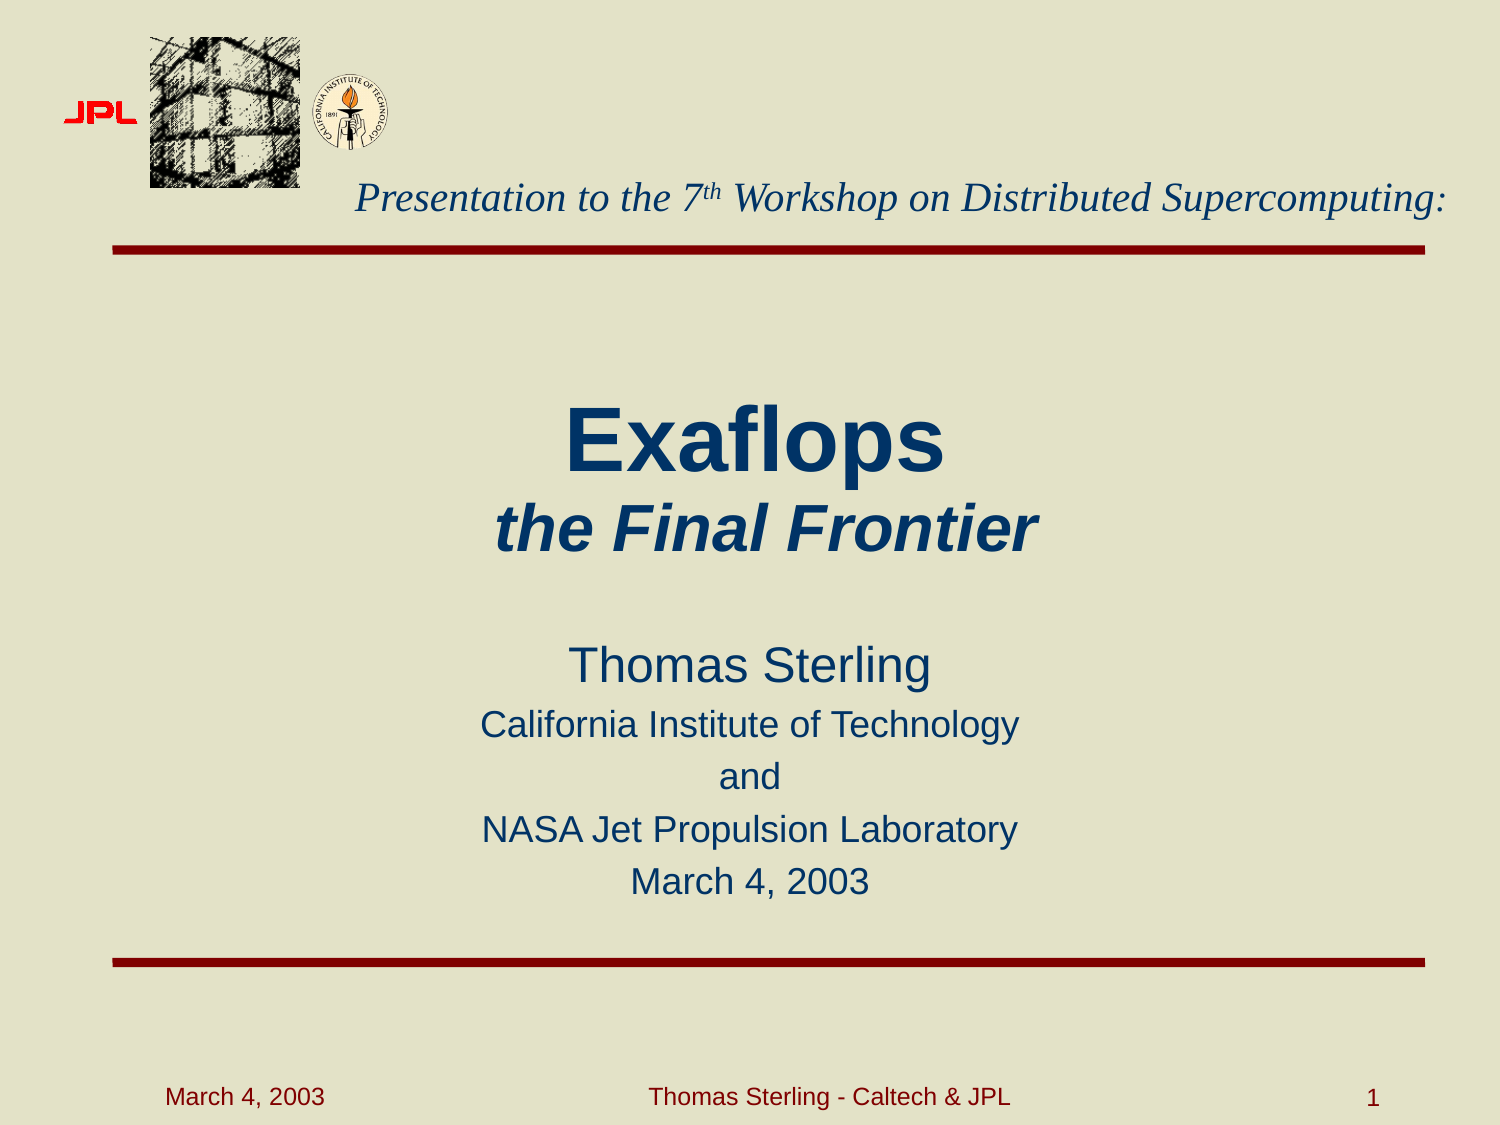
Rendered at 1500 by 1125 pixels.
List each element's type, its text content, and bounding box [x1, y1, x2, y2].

title Exaflops the Final Frontier [50, 299, 1463, 613]
picture [312, 74, 388, 150]
subtitle Thomas Sterling California Institute of Technology and NASA Jet Propulsion Laboratory March 4, 2003 [225, 624, 1275, 925]
picture [62, 101, 138, 124]
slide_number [150, 1042, 563, 1118]
picture [150, 37, 300, 188]
slide_number 1 [1060, 1043, 1396, 1119]
text_box Presentation to the 7th Workshop on Distributed Supercomputing: [287, 162, 1463, 228]
footer Thomas Sterling - Caltech & JPL [610, 1042, 1050, 1118]
